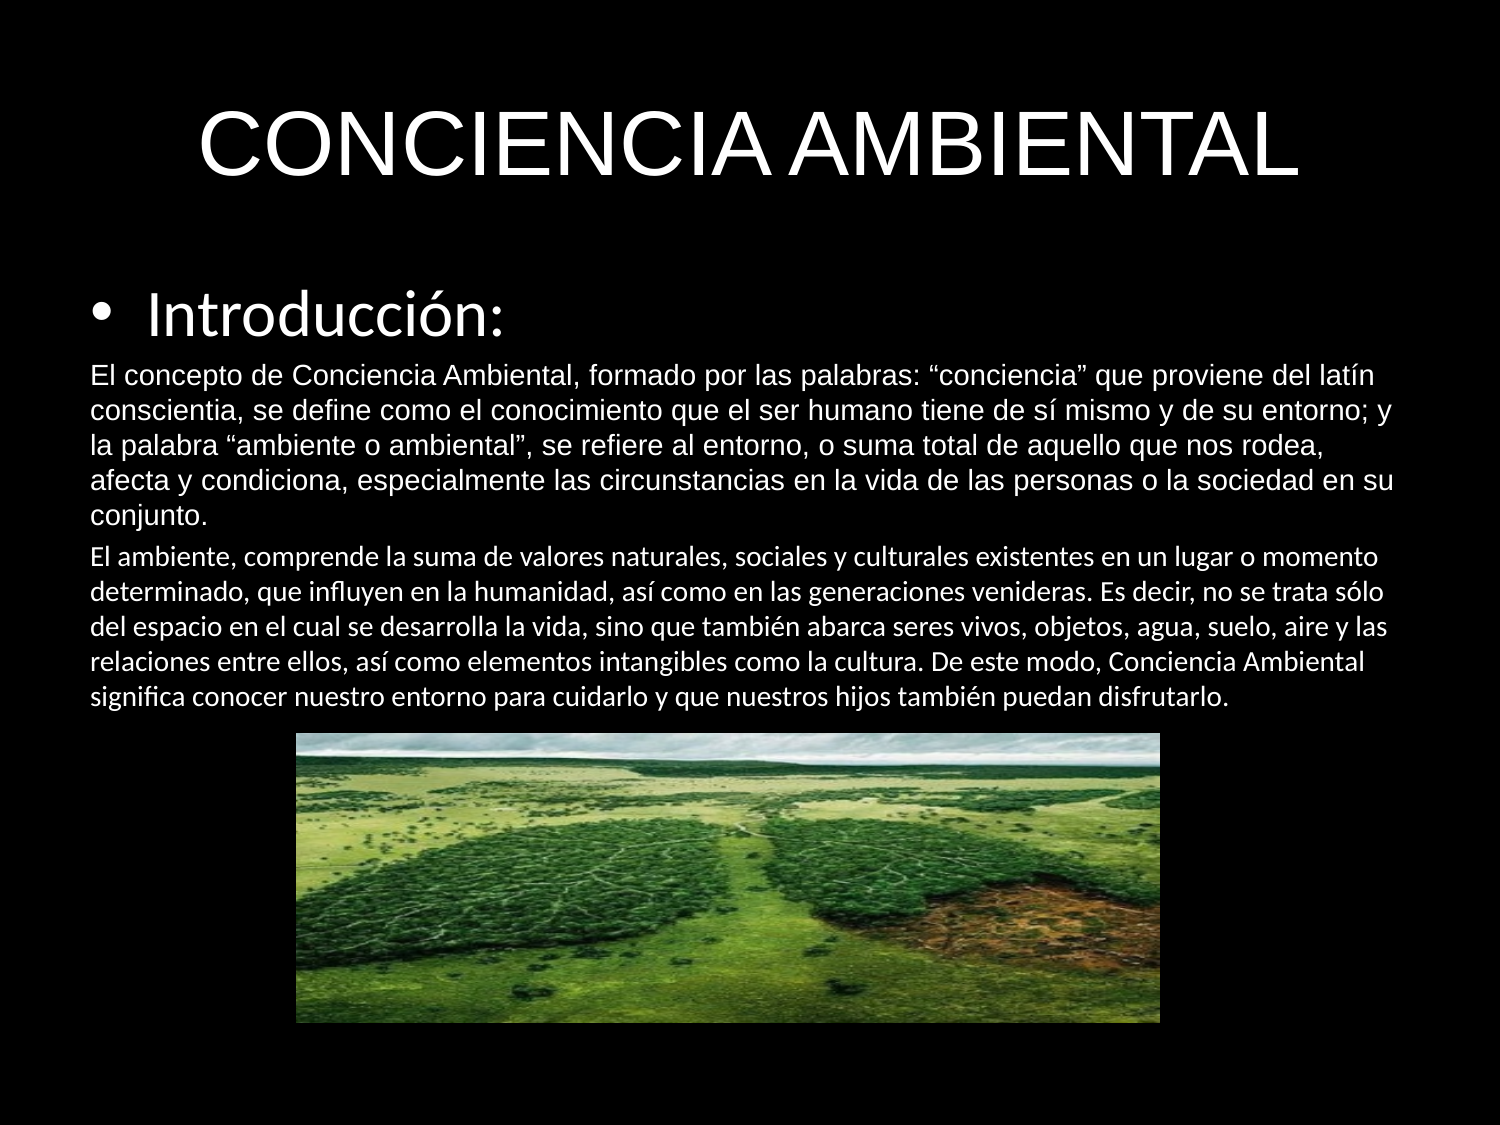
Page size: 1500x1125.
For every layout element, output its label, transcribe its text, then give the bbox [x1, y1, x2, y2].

title CONCIENCIA AMBIENTAL [75, 45, 1425, 233]
list Introducción: El concepto de Conciencia Ambiental, formado por las palabras: “conciencia” que proviene del latín conscientia, se define como el conocimiento que el ser humano tiene de sí mismo y de su entorno; y la palabra “ambiente o ambiental”, se refiere al entorno, o suma total de aquello que nos rodea, afecta y condiciona, especialmente las circunstancias en la vida de las personas o la sociedad en su conjunto. El ambiente, comprende la suma de valores naturales, sociales y culturales existentes en un lugar o momento determinado, que influyen en la humanidad, así como en las generaciones venideras. Es decir, no se trata sólo del espacio en el cual se desarrolla la vida, sino que también abarca seres vivos, objetos, agua, suelo, aire y las relaciones entre ellos, así como elementos intangibles como la cultura. De este modo, Conciencia Ambiental significa conocer nuestro entorno para cuidarlo y que nuestros hijos también puedan disfrutarlo. [75, 262, 1425, 1005]
picture [296, 733, 1161, 1023]
